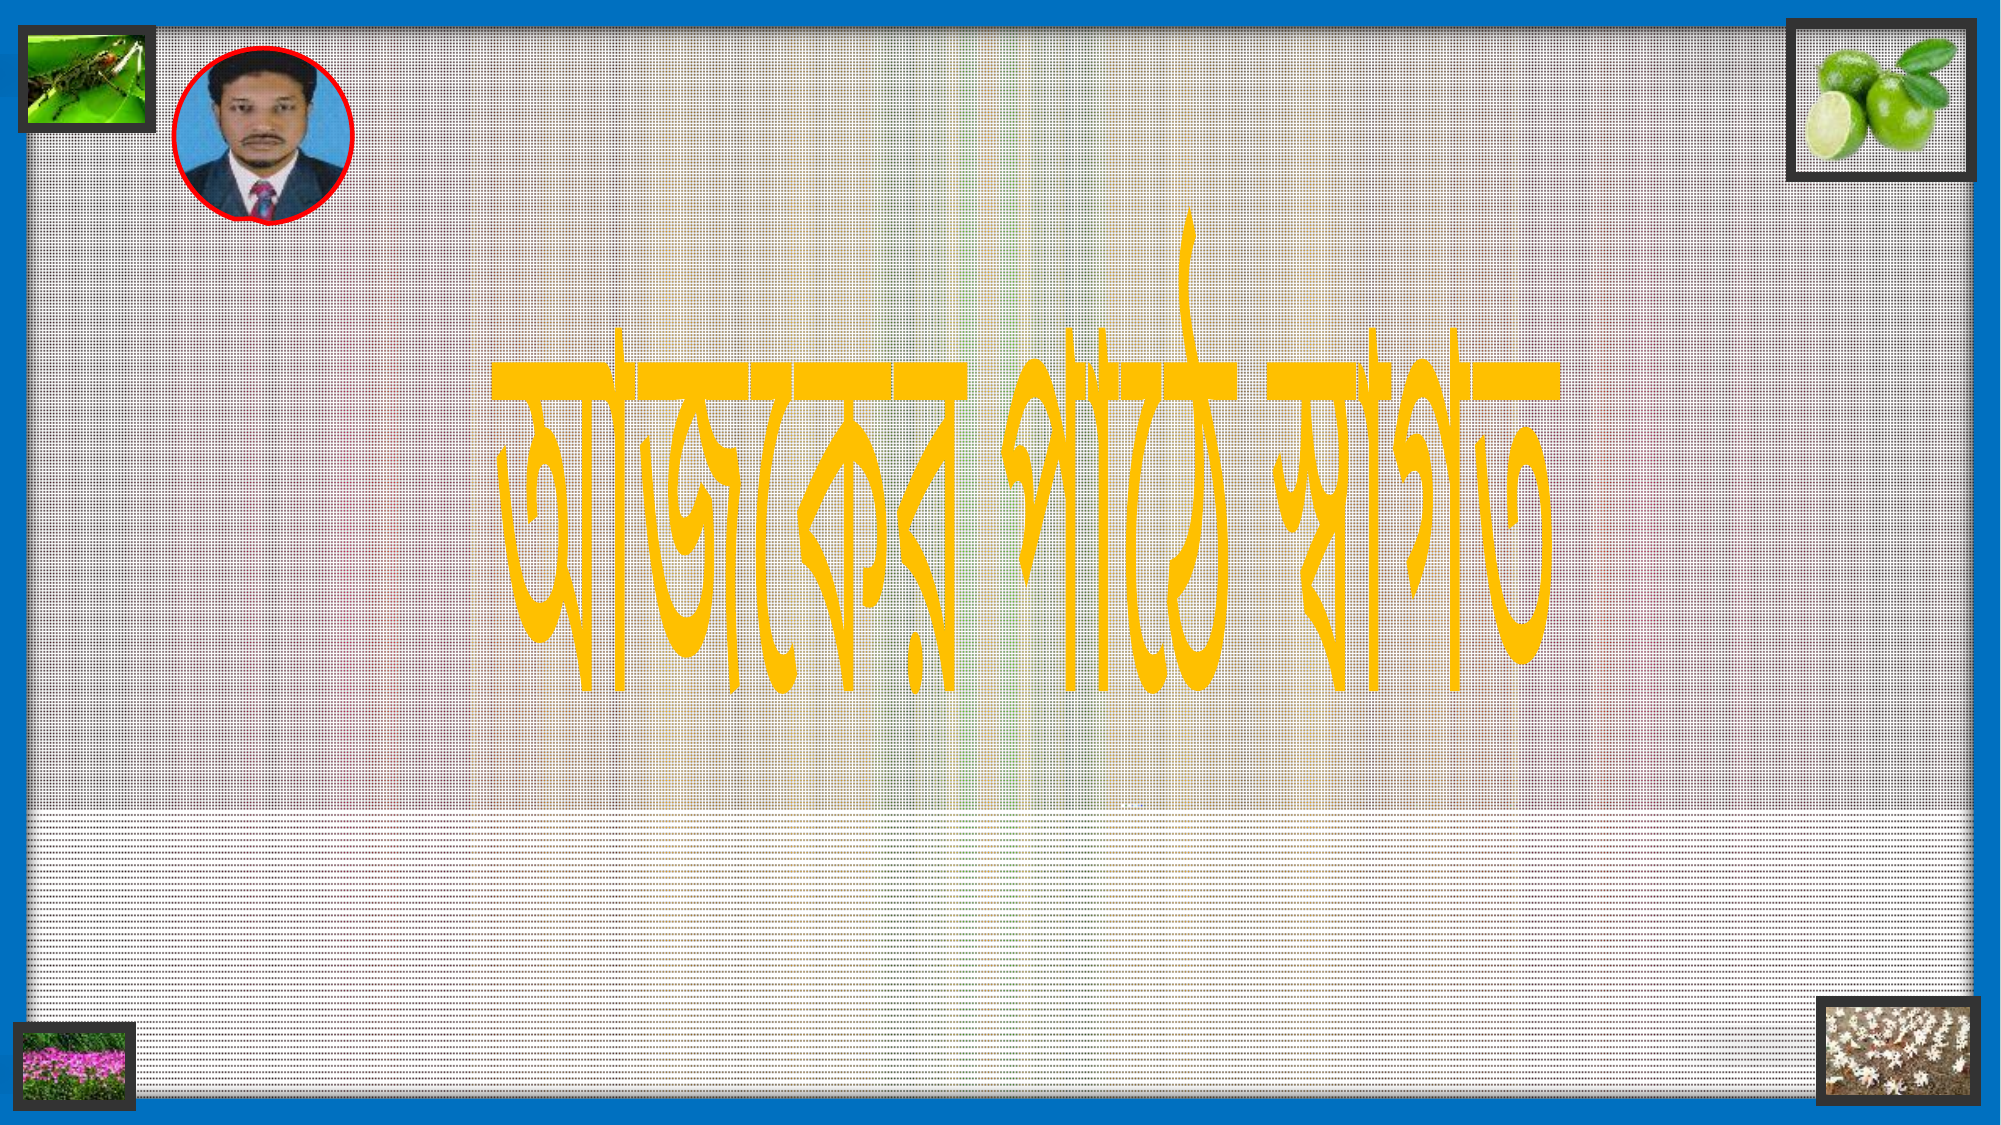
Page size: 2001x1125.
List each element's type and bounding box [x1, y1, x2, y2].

text_box [173, 48, 353, 224]
picture [27, 27, 1973, 1098]
picture [28, 35, 145, 123]
picture [23, 1033, 125, 1100]
picture [1796, 29, 1966, 172]
picture [1826, 1007, 1970, 1095]
